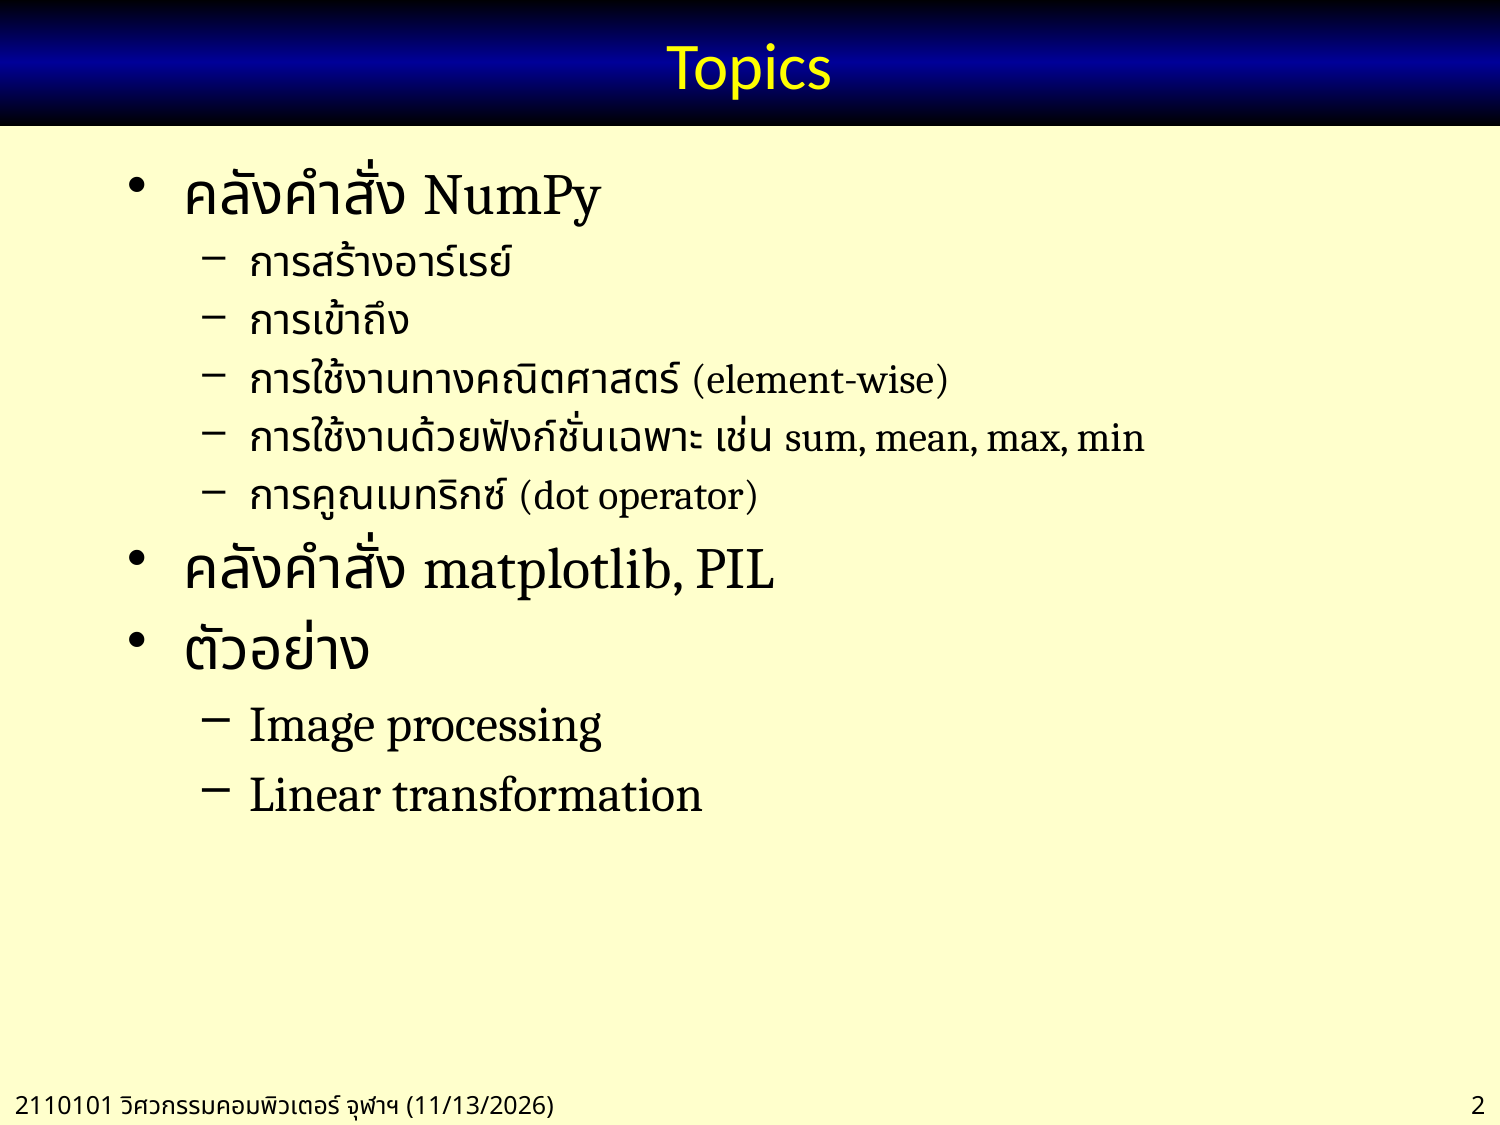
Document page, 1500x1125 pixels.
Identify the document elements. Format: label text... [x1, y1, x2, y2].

list คลังคำสั่ง NumPy การสร้างอาร์เรย์ การเข้าถึง การใช้งานทางคณิตศาสตร์ (element-wise) การใช้งานด้วยฟังก์ชั่นเฉพาะ เช่น sum, mean, max, min การคูณเมทริกซ์ (dot operator) คลังคำสั่ง matplotlib, PIL ตัวอย่าง Image processing Linear transformation [112, 148, 1412, 987]
title Topics [0, 0, 1500, 126]
